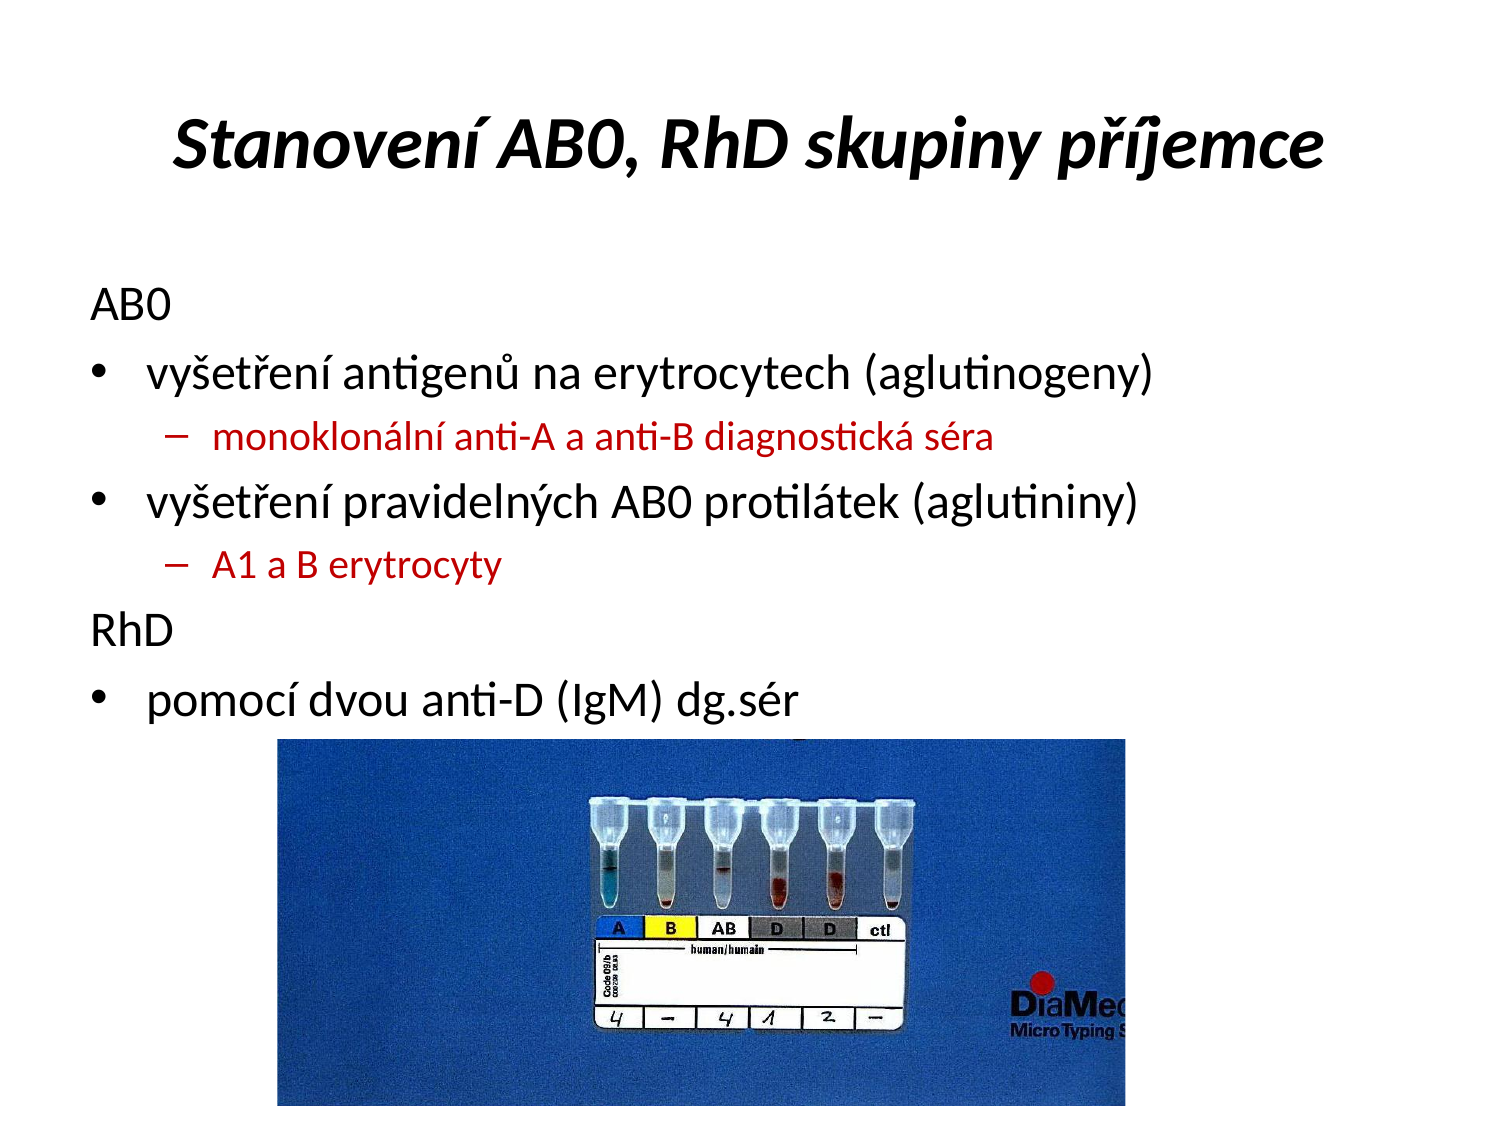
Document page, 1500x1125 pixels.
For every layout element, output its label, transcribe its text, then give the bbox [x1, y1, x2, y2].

picture [277, 739, 1126, 1106]
title Stanovení AB0, RhD skupiny příjemce [75, 45, 1425, 233]
list AB0 vyšetření antigenů na erytrocytech (aglutinogeny) monoklonální anti-A a anti-B diagnostická séra vyšetření pravidelných AB0 protilátek (aglutininy) A1 a B erytrocyty RhD pomocí dvou anti-D (IgM) dg.sér [75, 262, 1425, 1005]
